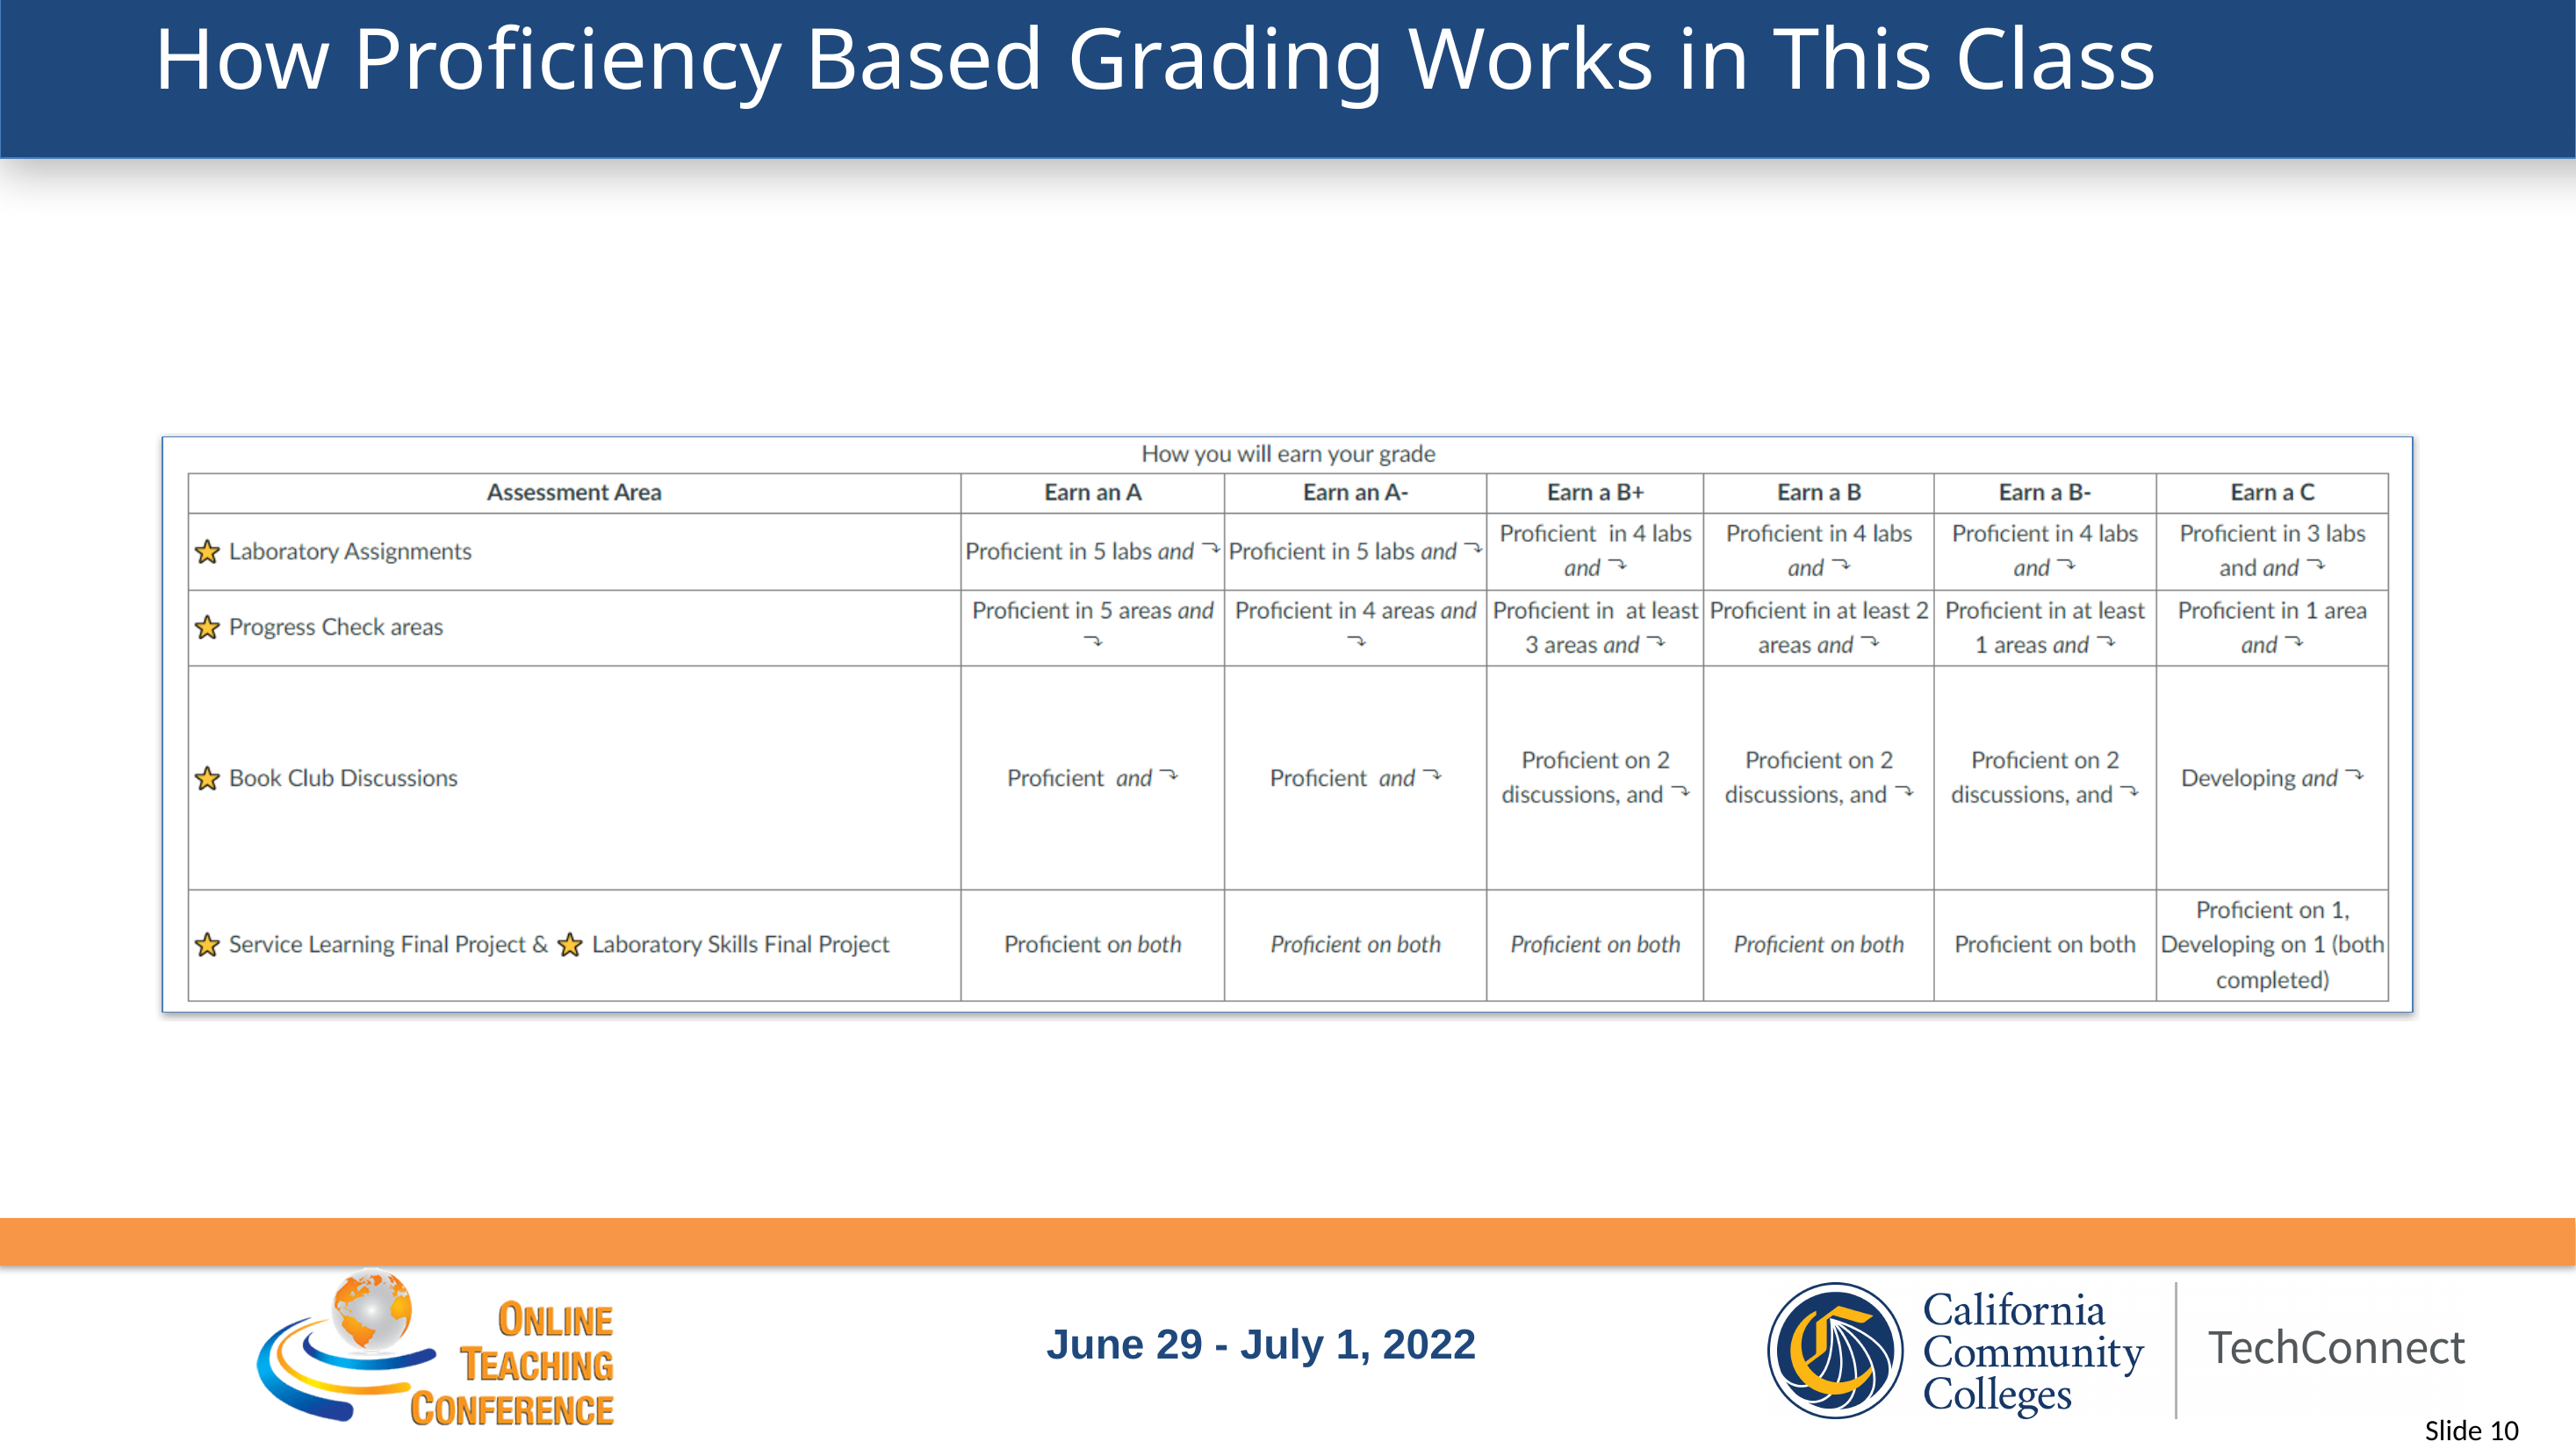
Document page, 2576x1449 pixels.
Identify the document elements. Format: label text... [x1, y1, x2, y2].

text_box [0, 0, 2576, 159]
text_box June 29 - July 1, 2022 [836, 1276, 1687, 1443]
text_box How Proficiency Based Grading Works in This Class [128, 0, 2395, 155]
picture [1767, 1282, 2466, 1419]
picture [249, 1261, 623, 1436]
text_box [0, 1217, 2576, 1266]
picture [162, 437, 2413, 1012]
